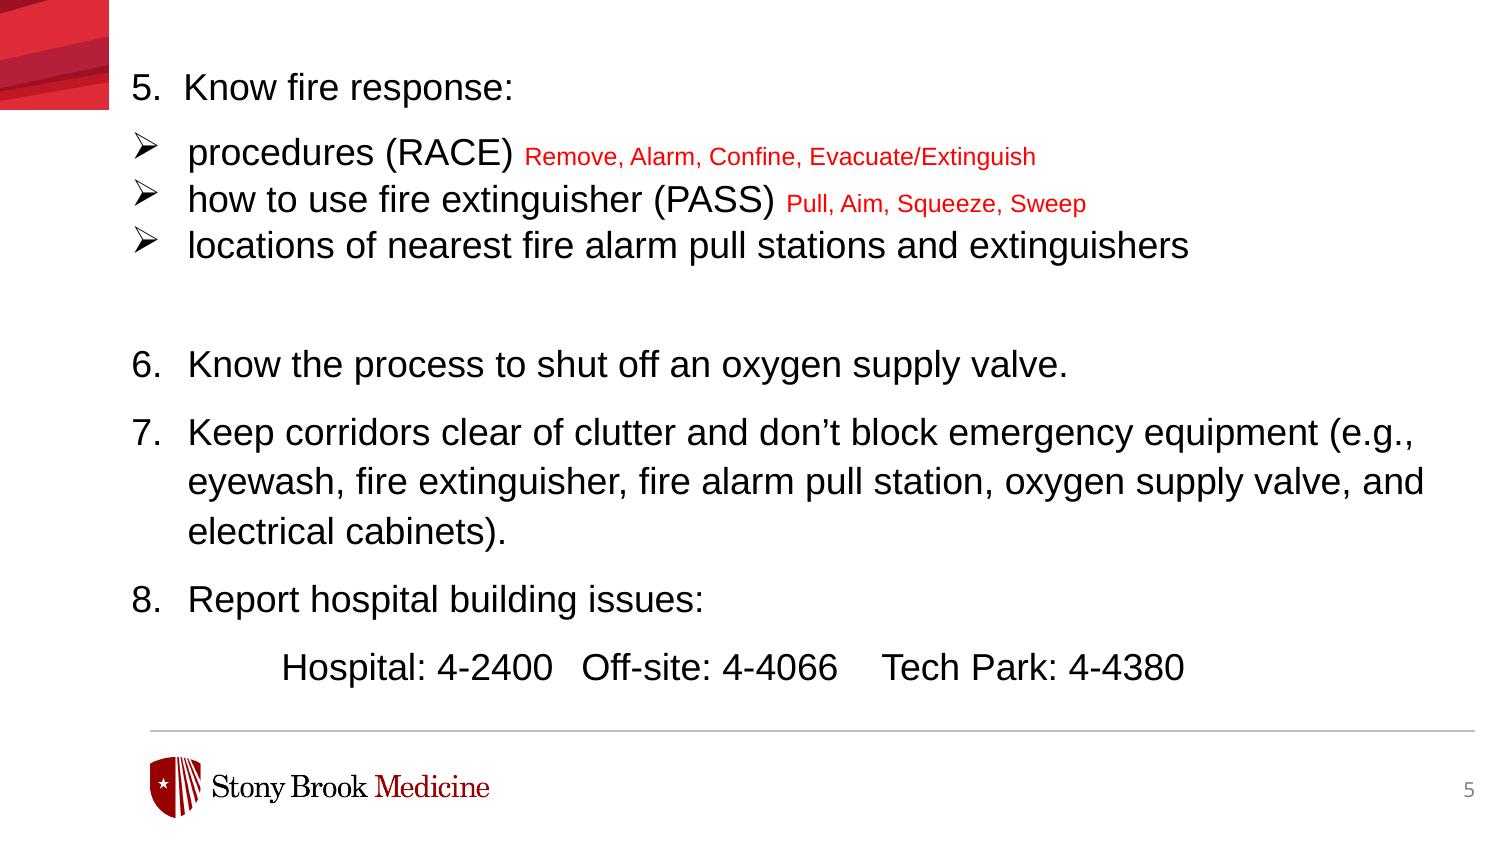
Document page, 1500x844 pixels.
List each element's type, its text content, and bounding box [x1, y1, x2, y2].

picture [150, 757, 489, 818]
list 5. Know fire response: procedures (RACE) Remove, Alarm, Confine, Evacuate/Extinguish how to use fire extinguisher (PASS) Pull, Aim, Squeeze, Sweep locations of nearest fire alarm pull stations and extinguishers Know the process to shut off an oxygen supply valve. Keep corridors clear of clutter and don’t block emergency equipment (e.g., eyewash, fire extinguisher, fire alarm pull station, oxygen supply valve, and electrical cabinets). Report hospital building issues: Hospital: 4-2400 Off-site: 4-4066 Tech Park: 4-4380 [131, 3, 1457, 617]
slide_number 5 [1437, 768, 1475, 814]
picture [0, 0, 109, 110]
